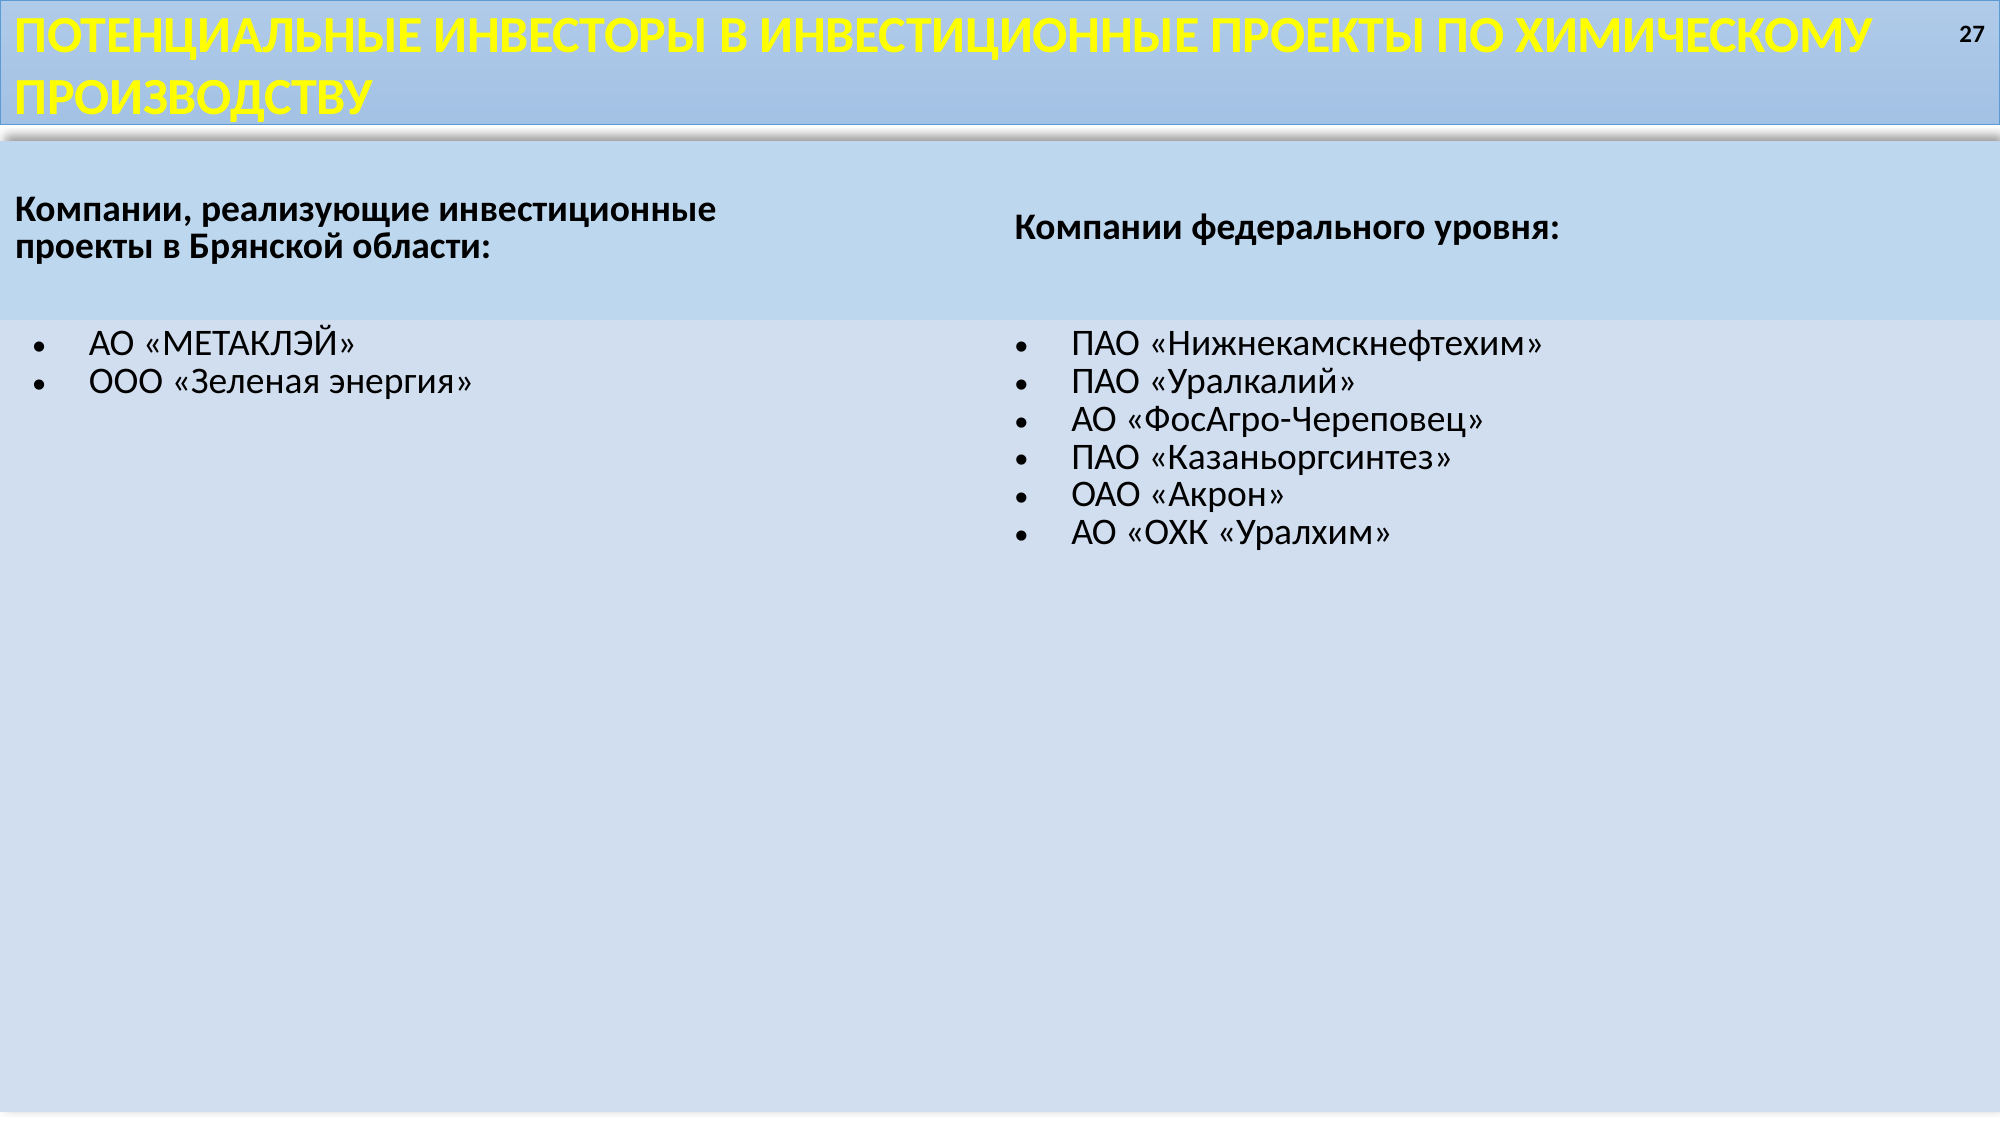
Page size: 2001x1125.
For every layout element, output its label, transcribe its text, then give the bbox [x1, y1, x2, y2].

text_box ПОТЕНЦИАЛЬНЫЕ ИНВЕСТОРЫ В инвестиционные проекты по химическому производству [0, 0, 2000, 125]
table_header Компании федерального уровня: [1000, 141, 2000, 320]
table_cell ПАО «Нижнекамскнефтехим» ПАО «Уралкалий» АО «ФосАгро-Череповец» ПАО «Казаньоргсинтез» ОАО «Акрон» АО «ОХК «Уралхим» [1000, 320, 2000, 1112]
table_header Компании, реализующие инвестиционные проекты в Брянской области: [0, 141, 1000, 320]
slide_number 27 [1550, 2, 2000, 63]
table_cell АО «МЕТАКЛЭЙ» ООО «Зеленая энергия» [0, 320, 1000, 1112]
